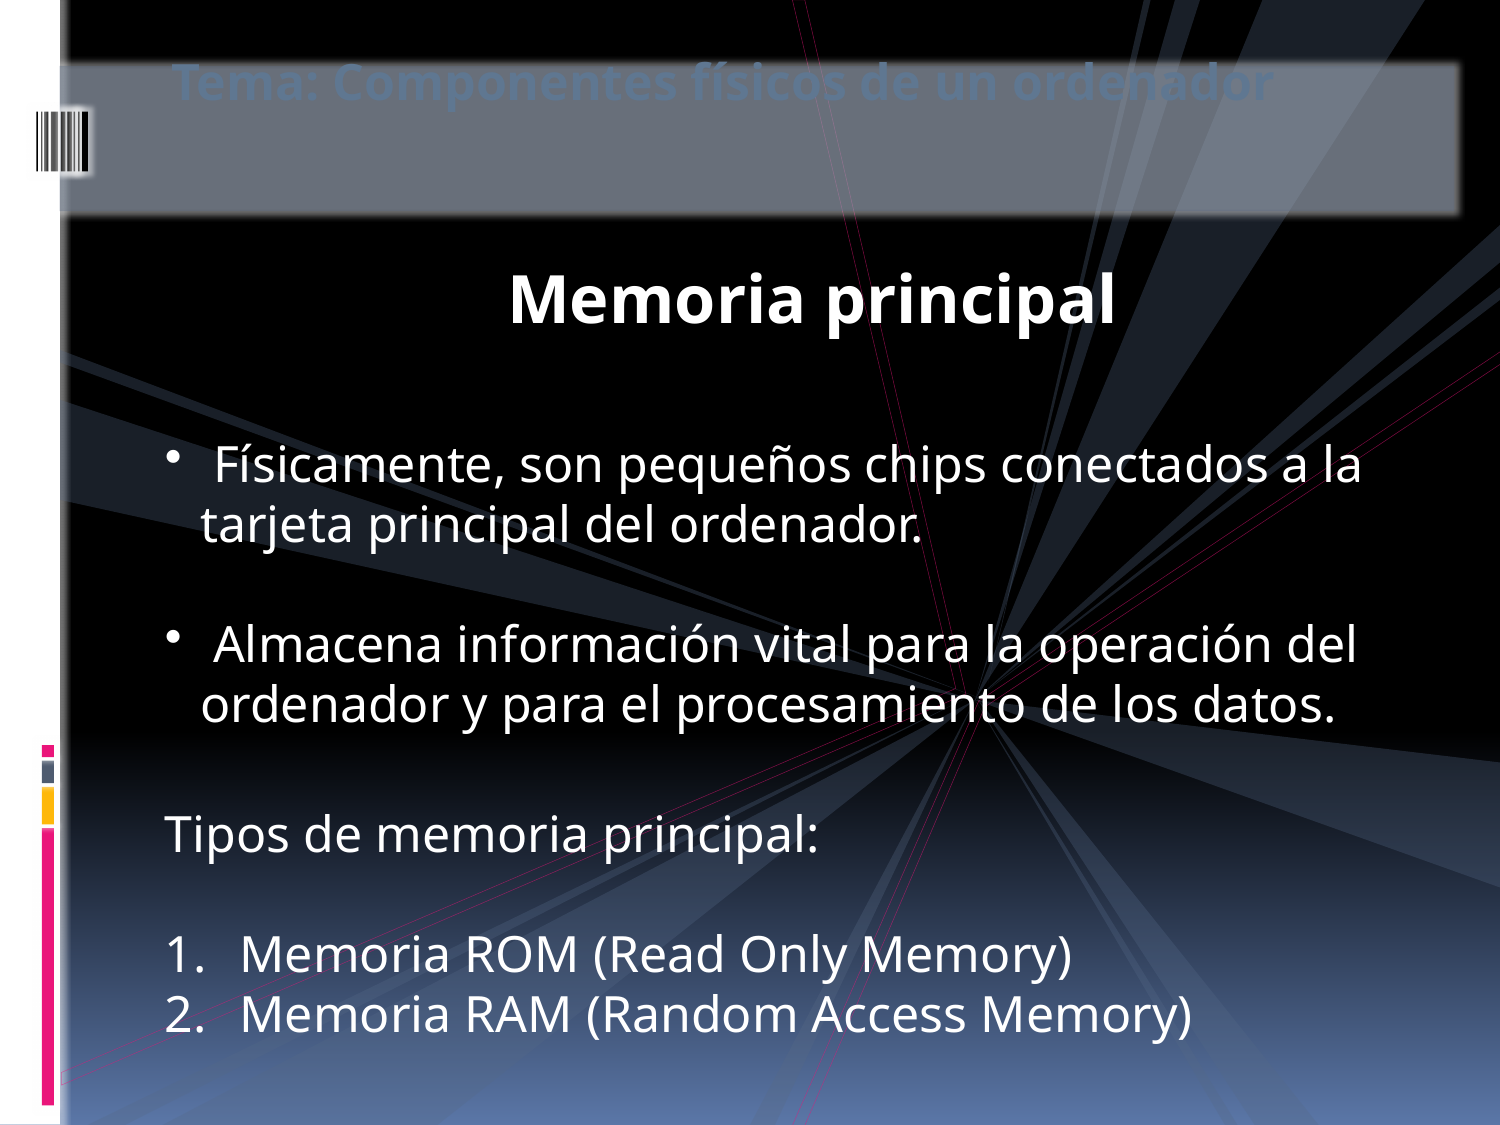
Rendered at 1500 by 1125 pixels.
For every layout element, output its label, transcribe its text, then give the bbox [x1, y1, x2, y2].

text_box Físicamente, son pequeños chips conectados a la tarjeta principal del ordenador. Almacena información vital para la operación del ordenador y para el procesamiento de los datos. [150, 424, 1463, 740]
text_box Memoria principal [150, 249, 1475, 345]
text_box Tipos de memoria principal: Memoria ROM (Read Only Memory) Memoria RAM (Random Access Memory) [150, 795, 1463, 1050]
text_box Tema: Componentes físicos de un ordenador [156, 42, 1291, 118]
